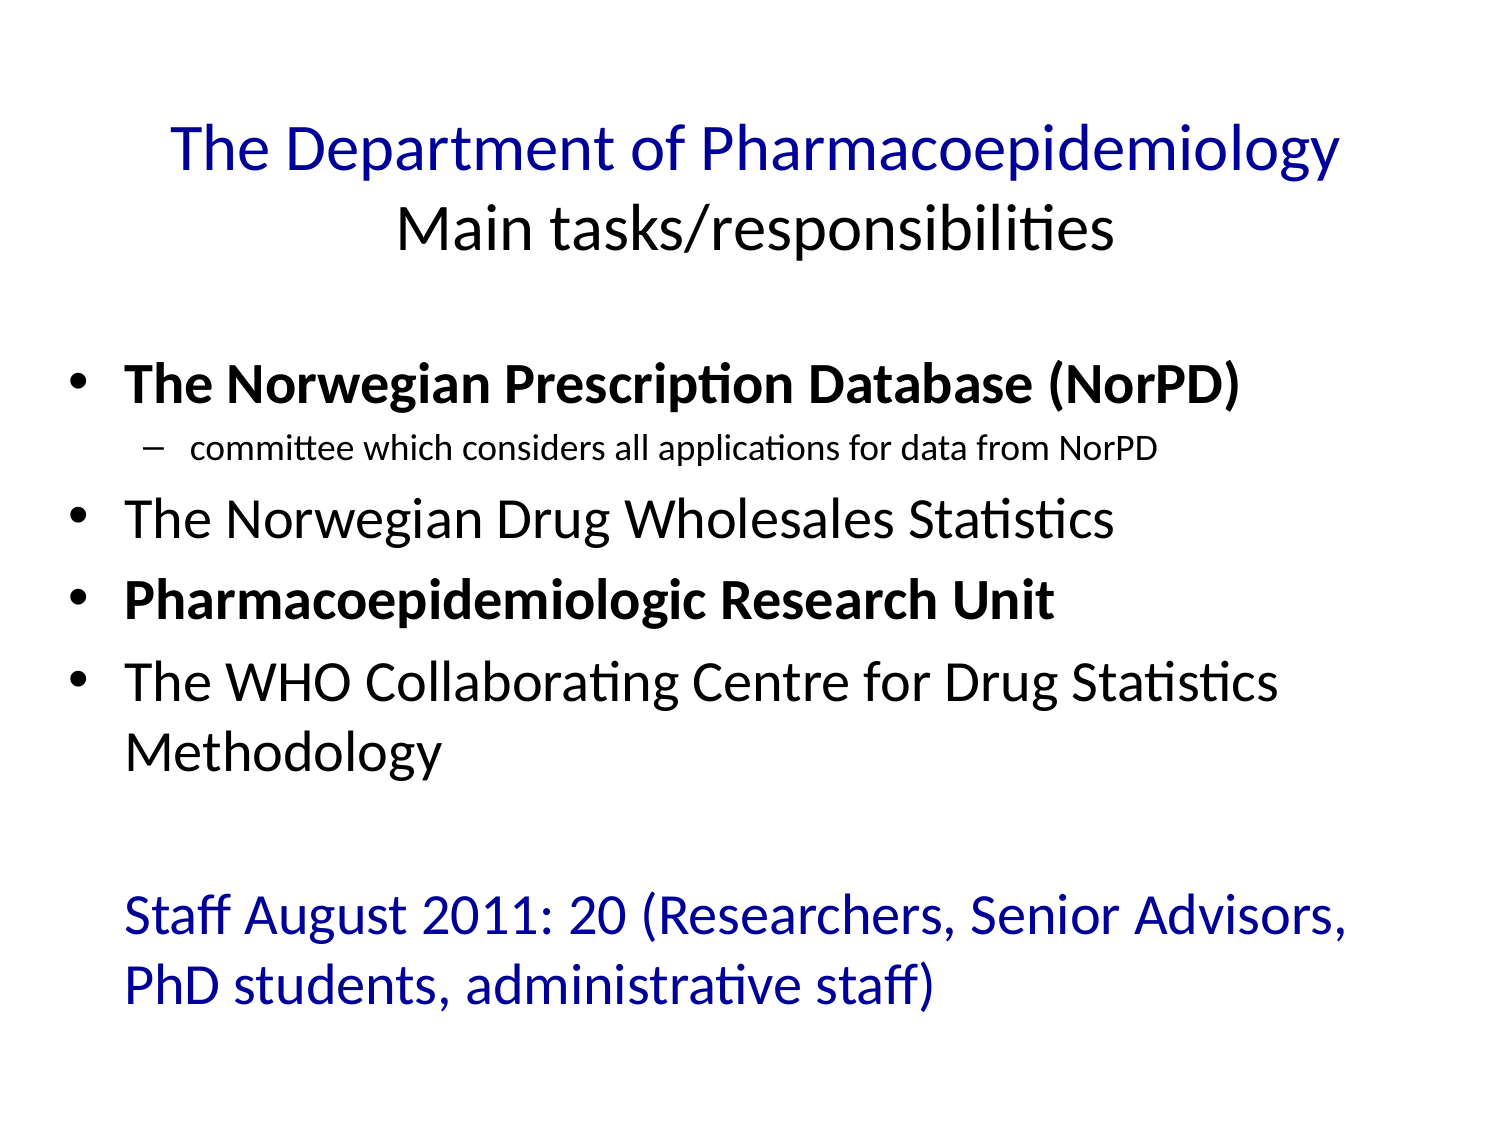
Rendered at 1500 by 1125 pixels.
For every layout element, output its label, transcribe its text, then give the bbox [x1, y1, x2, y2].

title The Department of Pharmacoepidemiology Main tasks/responsibilities [52, 101, 1460, 267]
list The Norwegian Prescription Database (NorPD) committee which considers all applications for data from NorPD The Norwegian Drug Wholesales Statistics Pharmacoepidemiologic Research Unit The WHO Collaborating Centre for Drug Statistics Methodology Staff August 2011: 20 (Researchers, Senior Advisors, PhD students, administrative staff) [52, 337, 1404, 1081]
